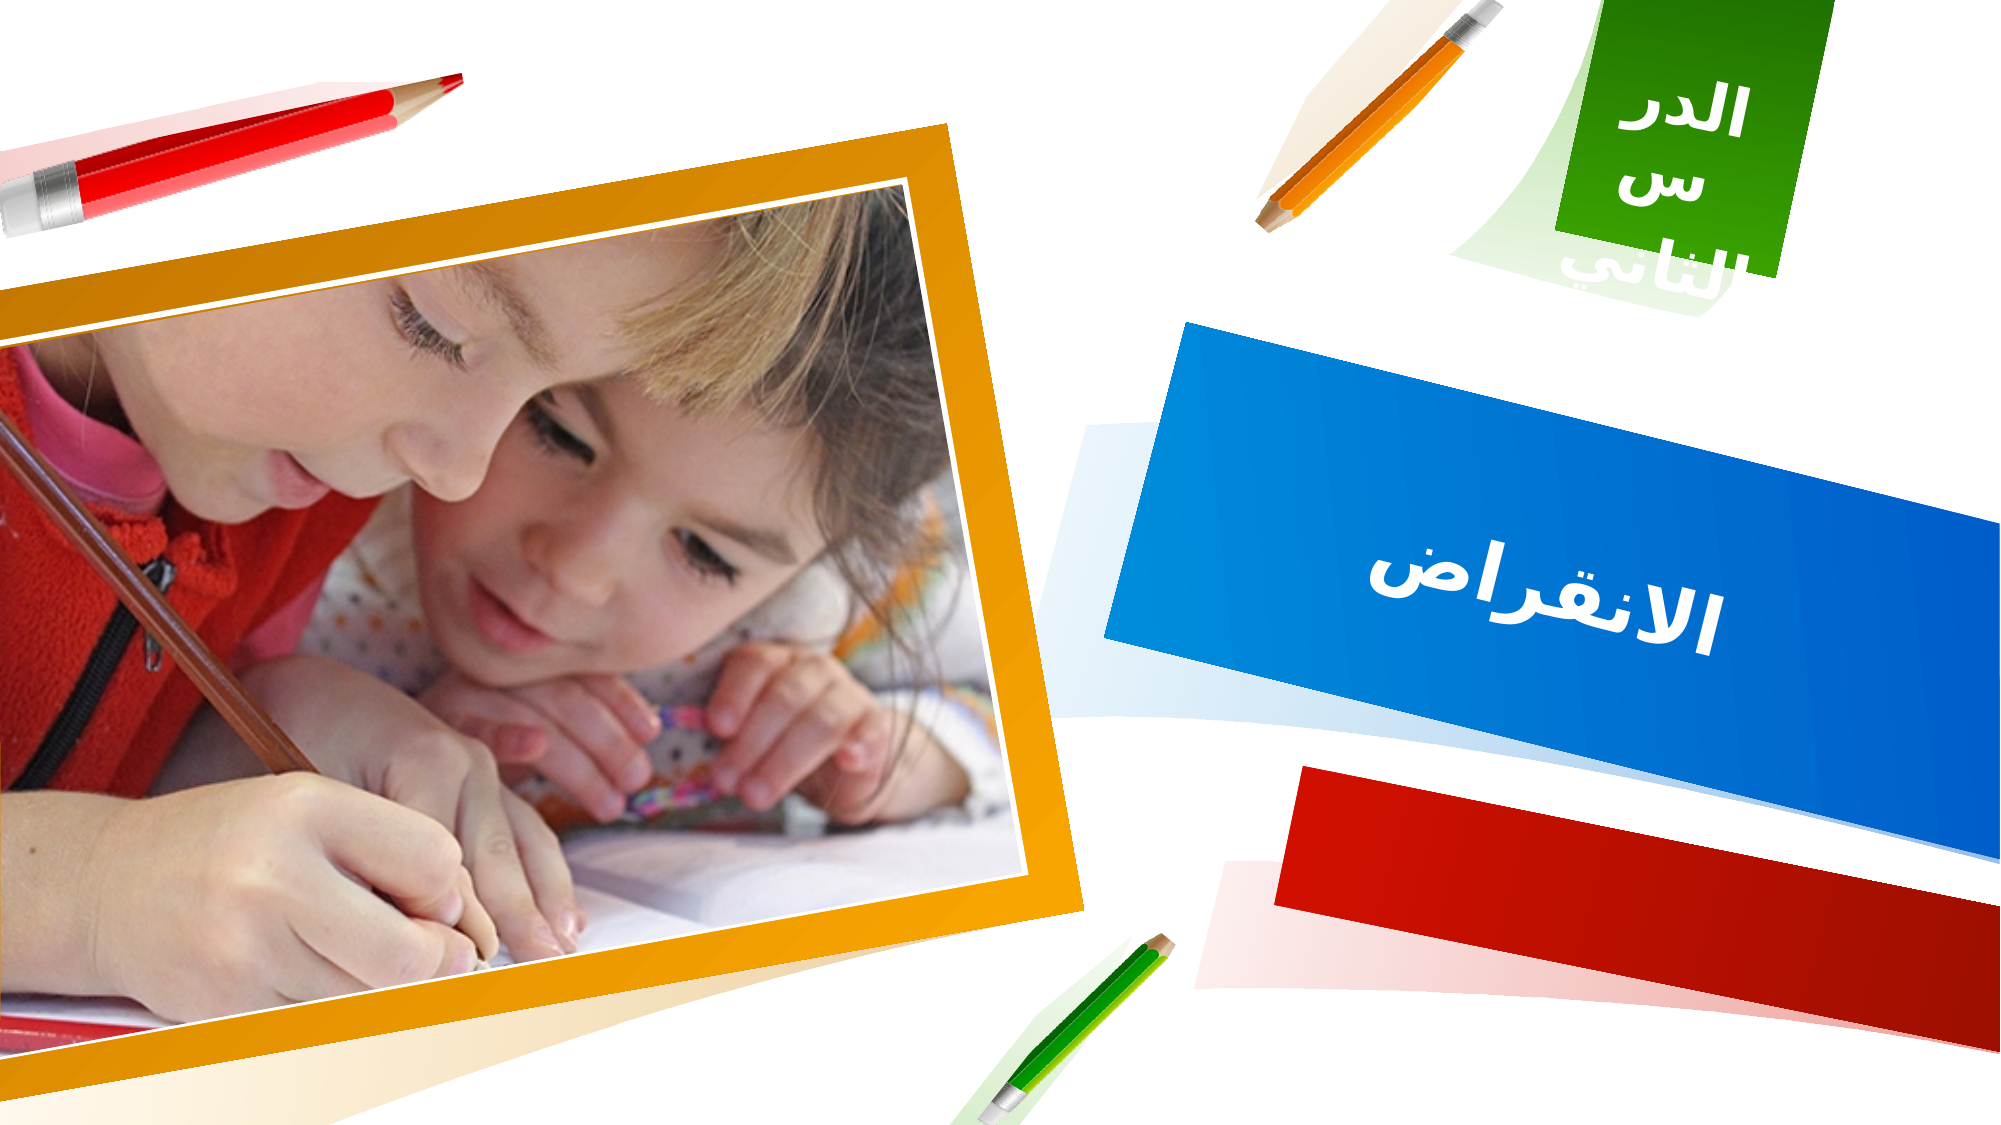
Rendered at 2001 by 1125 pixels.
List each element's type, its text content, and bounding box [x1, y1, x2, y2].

picture [1237, 0, 1511, 251]
list الدرس الثاني [1557, 39, 1811, 225]
title الانقراض [1205, 373, 1911, 722]
picture [972, 915, 1193, 1125]
picture [0, 72, 1023, 1057]
